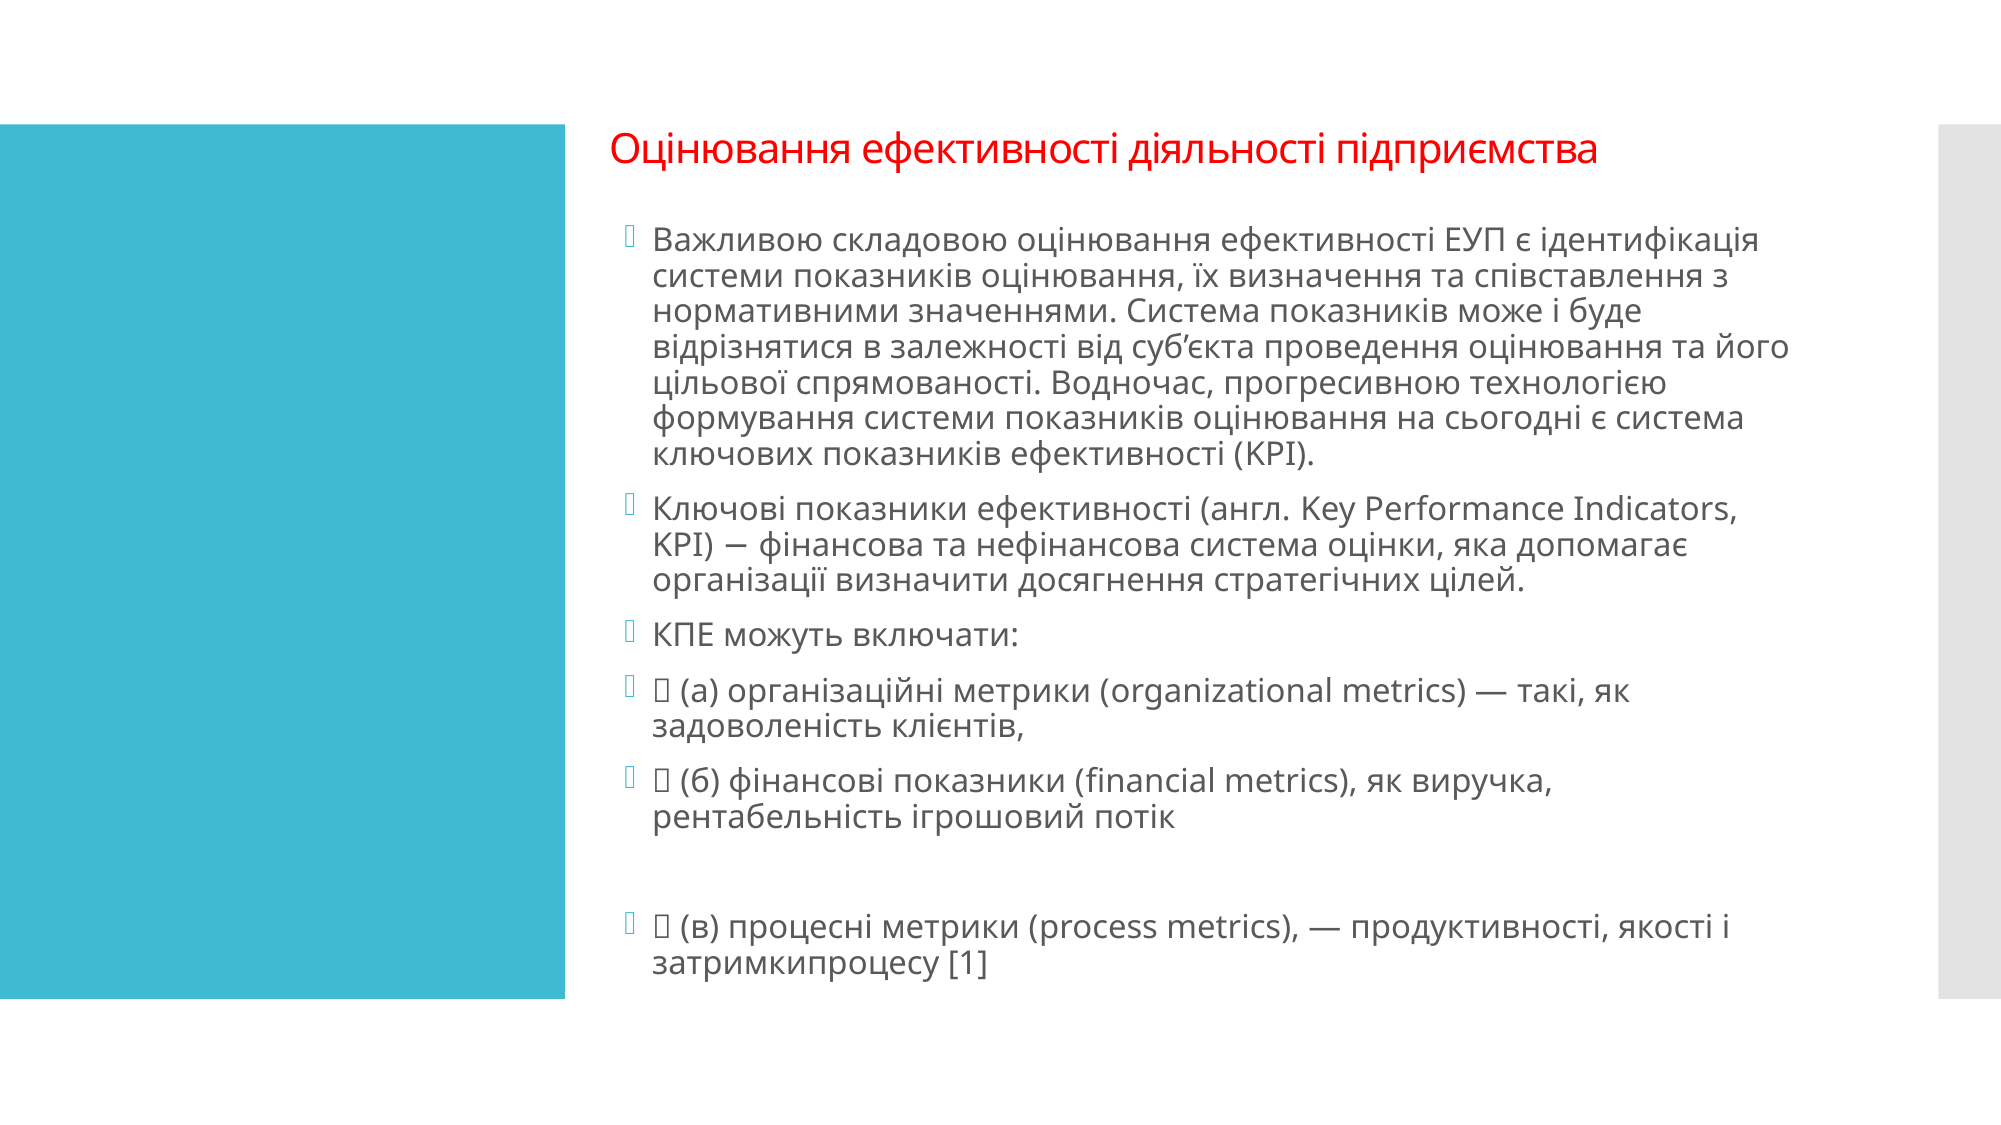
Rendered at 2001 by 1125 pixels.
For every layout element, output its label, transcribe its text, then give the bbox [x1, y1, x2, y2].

title Оцінювання ефективності діяльності підприємства [594, 102, 1814, 199]
list Важливою складовою оцінювання ефективності ЕУП є ідентифікація системи показників оцінювання, їх визначення та співставлення з нормативними значеннями. Система показників може і буде відрізнятися в залежності від суб’єкта проведення оцінювання та його цільової спрямованості. Водночас, прогресивною технологією формування системи показників оцінювання на сьогодні є система ключових показників ефективності (KPI). Ключові показники ефективності (англ. Key Performance Indicators, KPI) − фінансова та нефінансова система оцінки, яка допомагає організації визначити досягнення стратегічних цілей. КПЕ можуть включати:  (а) організаційні метрики (organizational metrics) — такі, як задоволеність клієнтів,  (б) фінансові показники (financial metrics), як виручка, рентабельність ігрошовий потік  (в) процесні метрики (process metrics), — продуктивності, якості і затримкипроцесу [1] [609, 212, 1814, 993]
